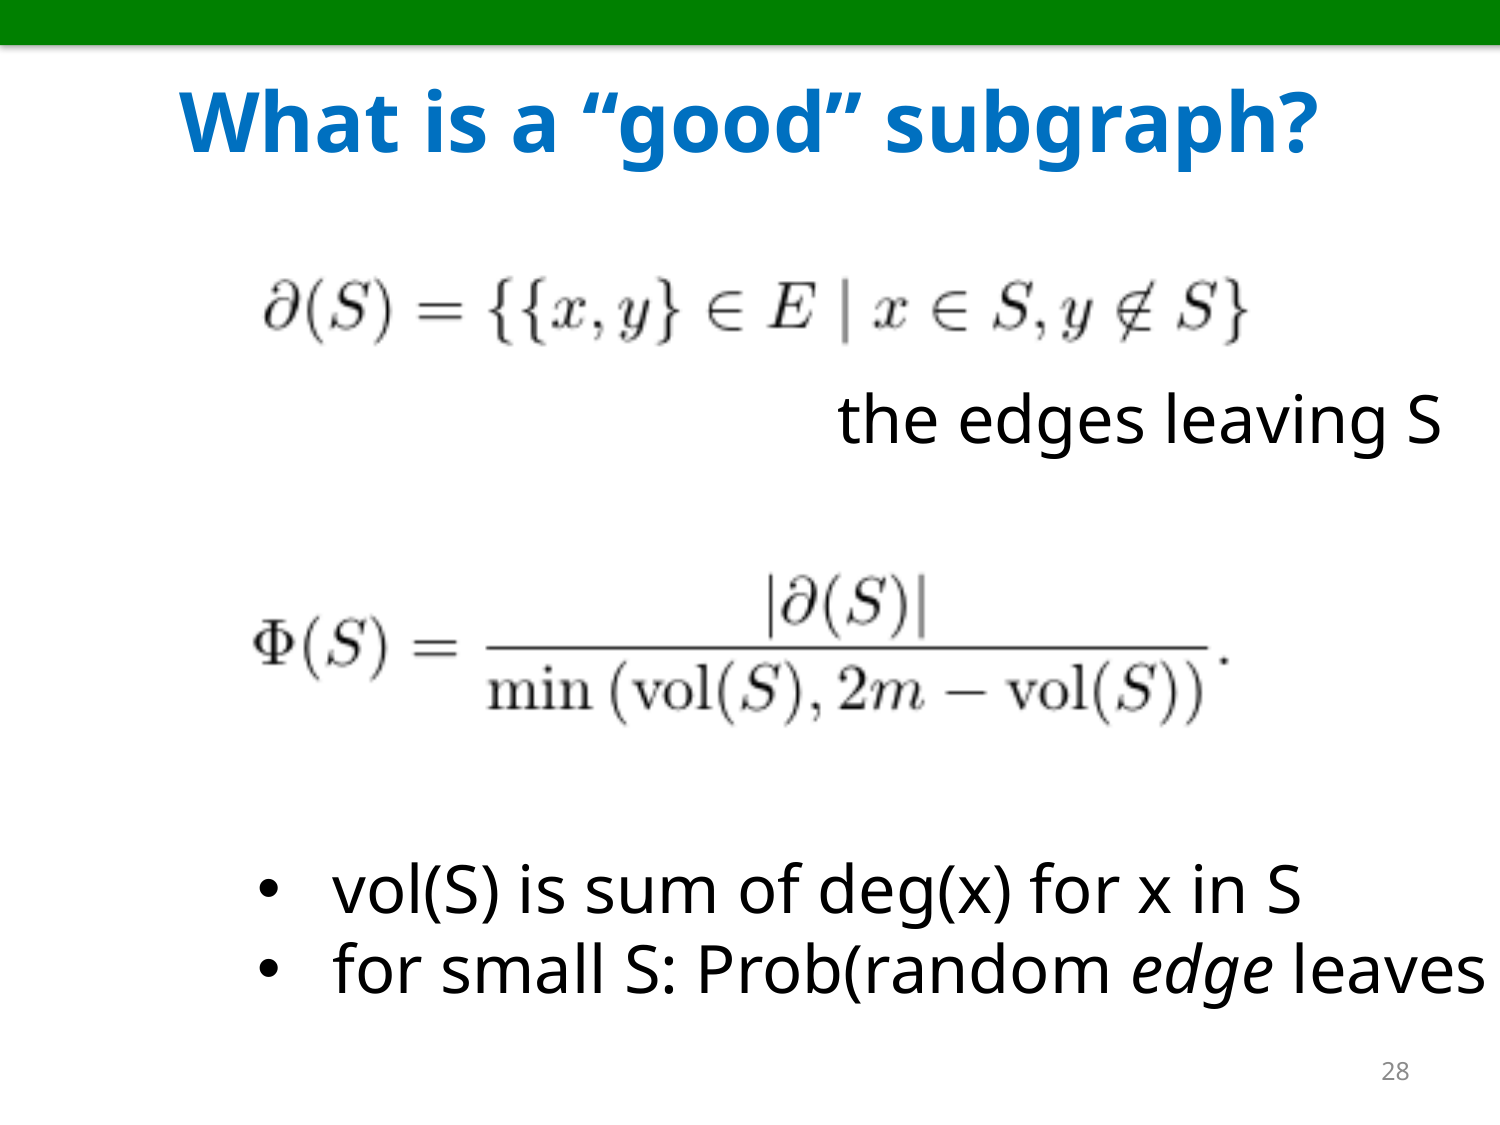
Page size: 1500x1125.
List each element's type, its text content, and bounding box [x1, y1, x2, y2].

slide_number 28 [1074, 1042, 1425, 1103]
picture [245, 270, 1269, 362]
picture [170, 539, 1296, 747]
text_box the edges leaving S [822, 369, 1459, 465]
title What is a “good” subgraph? [75, 45, 1425, 194]
text_box vol(S) is sum of deg(x) for x in S for small S: Prob(random edge leaves S) [242, 839, 1500, 1015]
